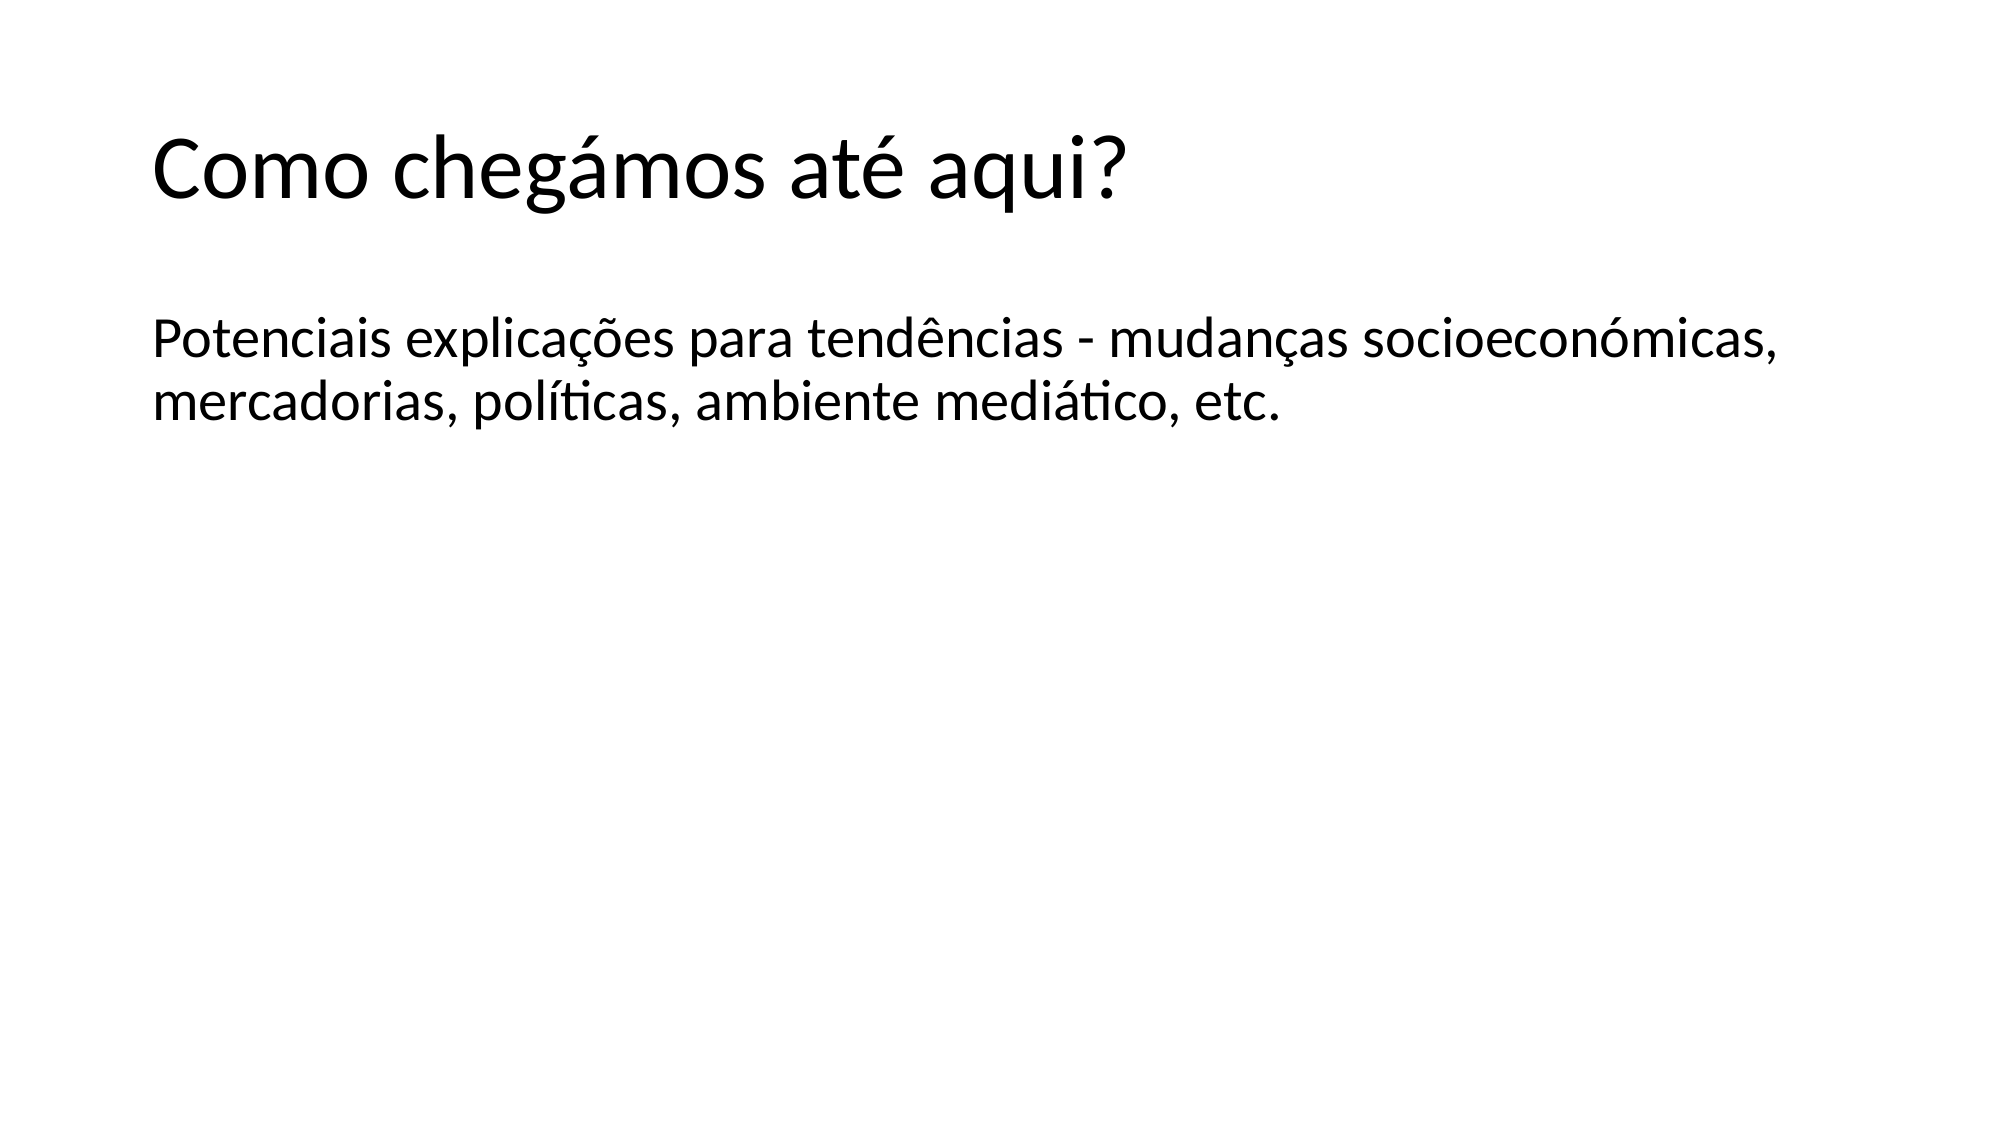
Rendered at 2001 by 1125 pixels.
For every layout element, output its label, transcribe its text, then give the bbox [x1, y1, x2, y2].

list Potenciais explicações para tendências - mudanças socioeconómicas, mercadorias, políticas, ambiente mediático, etc. [137, 299, 1863, 1014]
title Como chegámos até aqui? [137, 59, 1863, 278]
